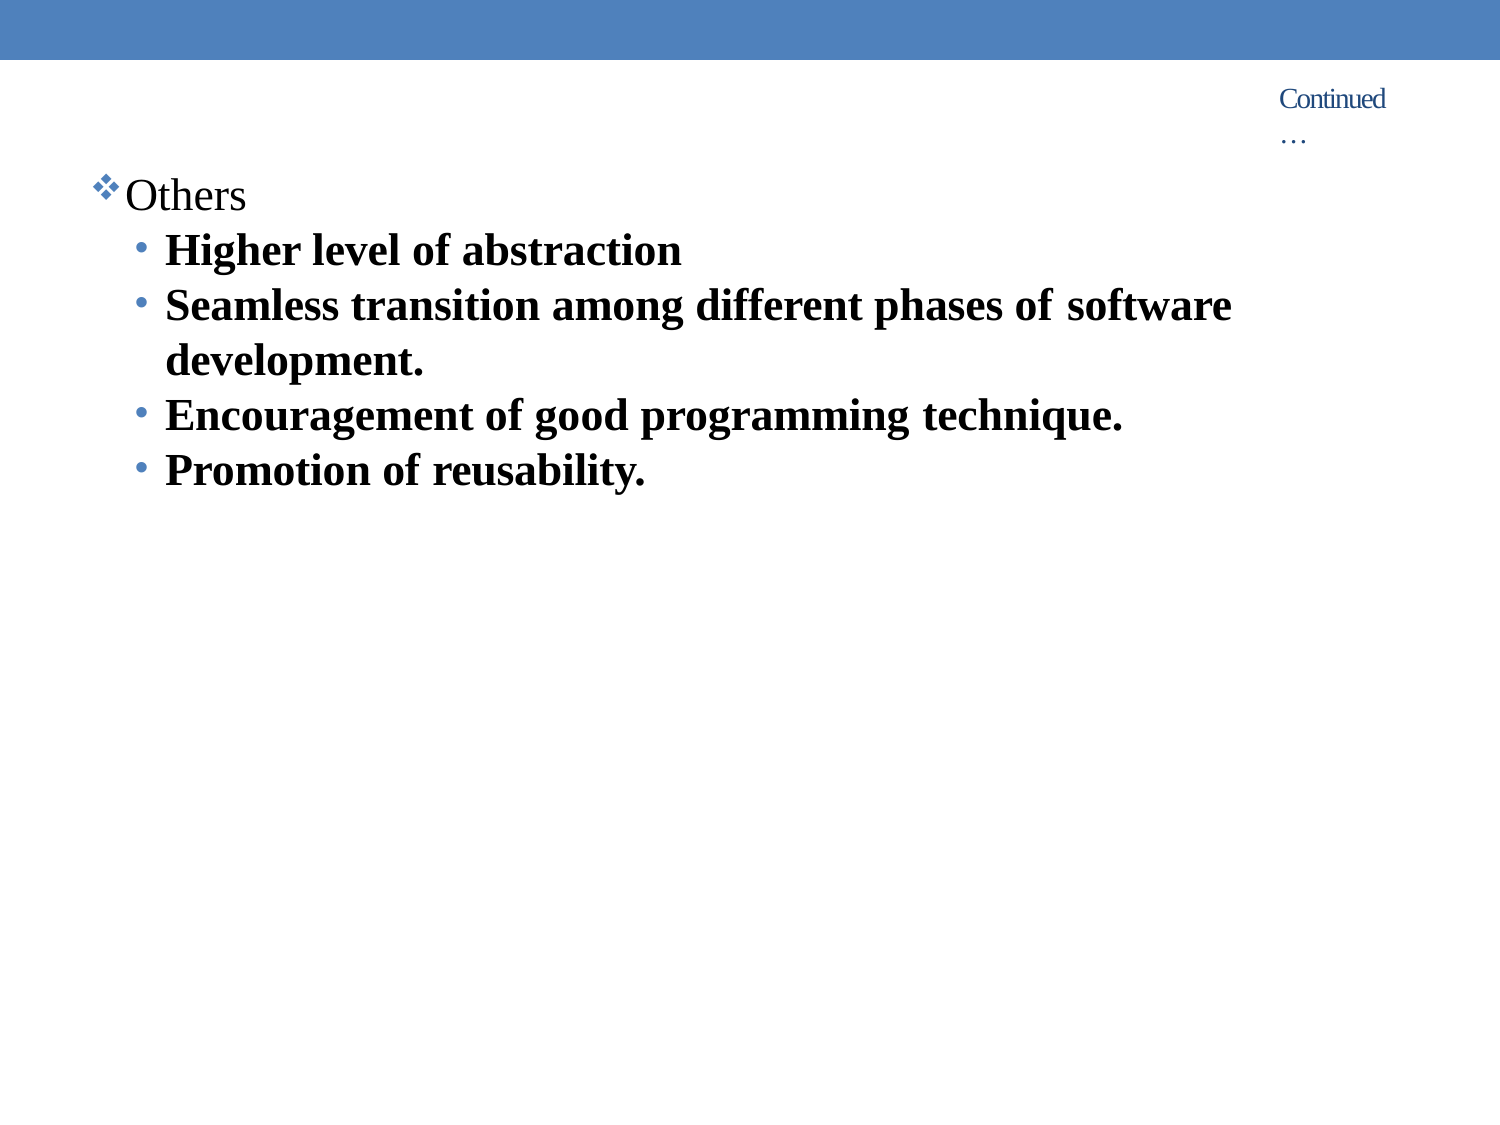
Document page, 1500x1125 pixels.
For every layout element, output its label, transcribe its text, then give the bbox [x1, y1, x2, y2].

text_box Others Higher level of abstraction Seamless transition among different phases of software development. Encouragement of good programming technique. Promotion of reusability. [87, 162, 1240, 495]
text_box Continued… [1277, 76, 1415, 149]
